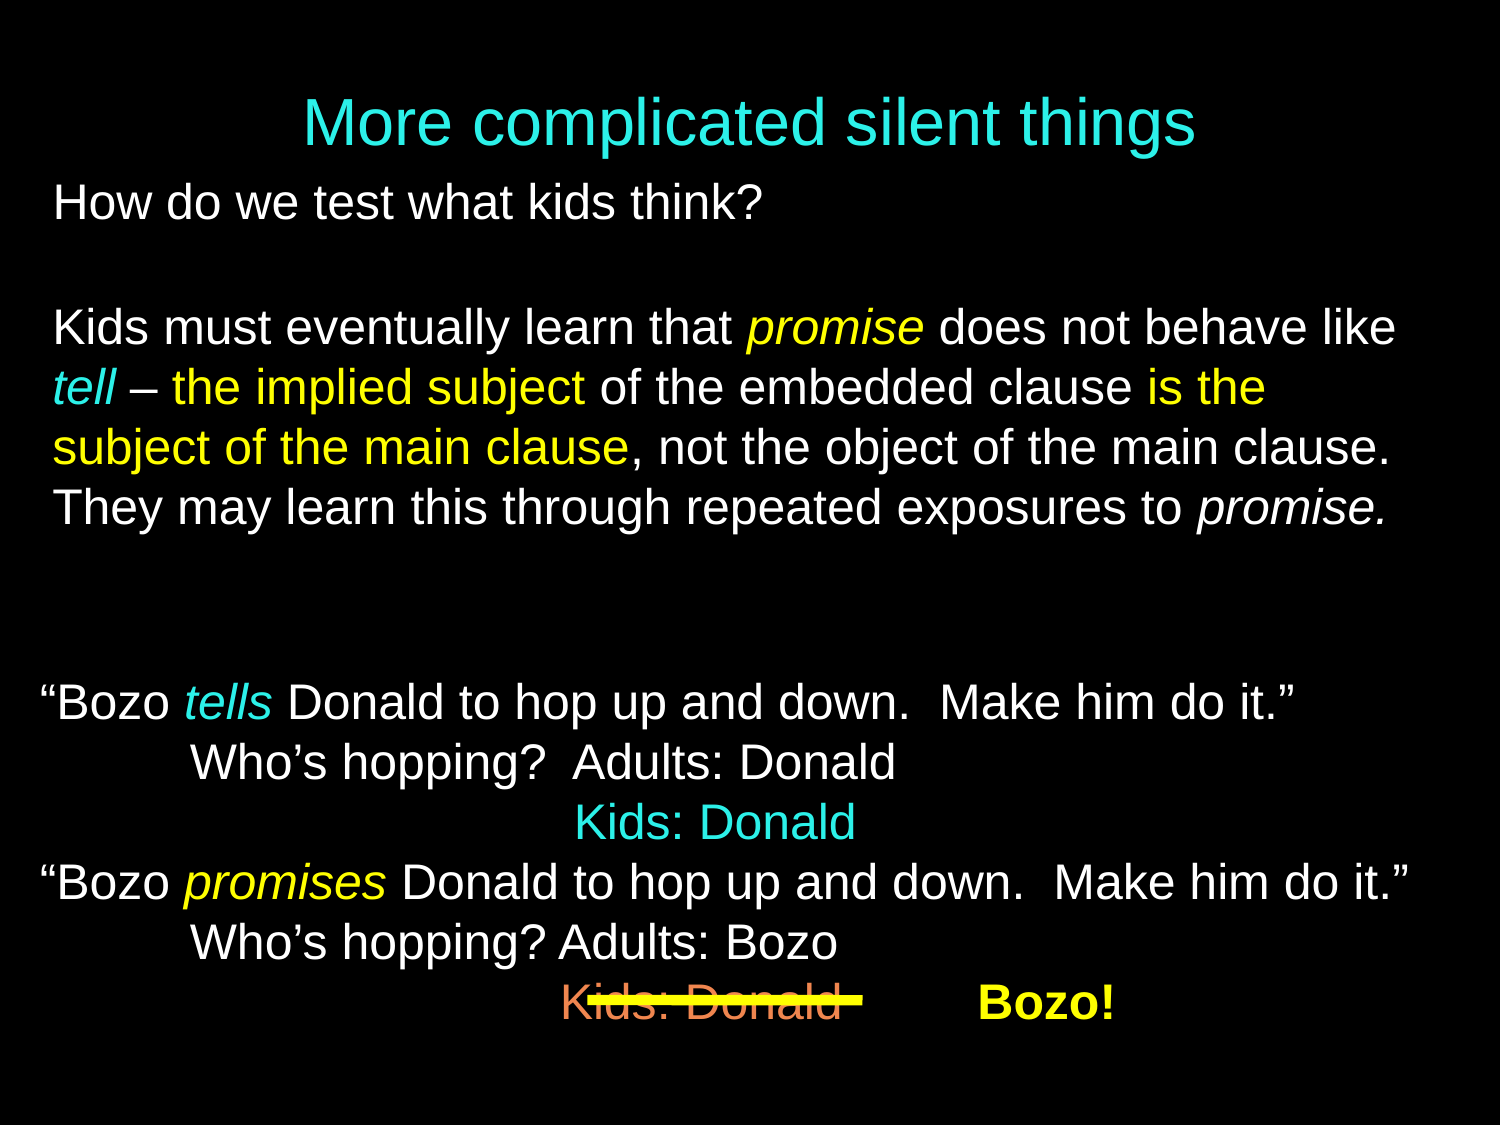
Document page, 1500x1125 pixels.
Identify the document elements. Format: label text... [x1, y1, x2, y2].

text_box “Bozo tells Donald to hop up and down. Make him do it.” Who’s hopping? Adults: Donald Kids: Donald “Bozo promises Donald to hop up and down. Make him do it.” Who’s hopping? Adults: Bozo Kids: Donald [24, 662, 1500, 1125]
text_box Bozo! [962, 962, 1132, 1038]
list How do we test what kids think? [37, 162, 1500, 438]
text_box Kids must eventually learn that promise does not behave like tell – the implied subject of the embedded clause is the subject of the main clause, not the object of the main clause. They may learn this through repeated exposures to promise. [37, 287, 1413, 543]
title More complicated silent things [112, 24, 1388, 162]
